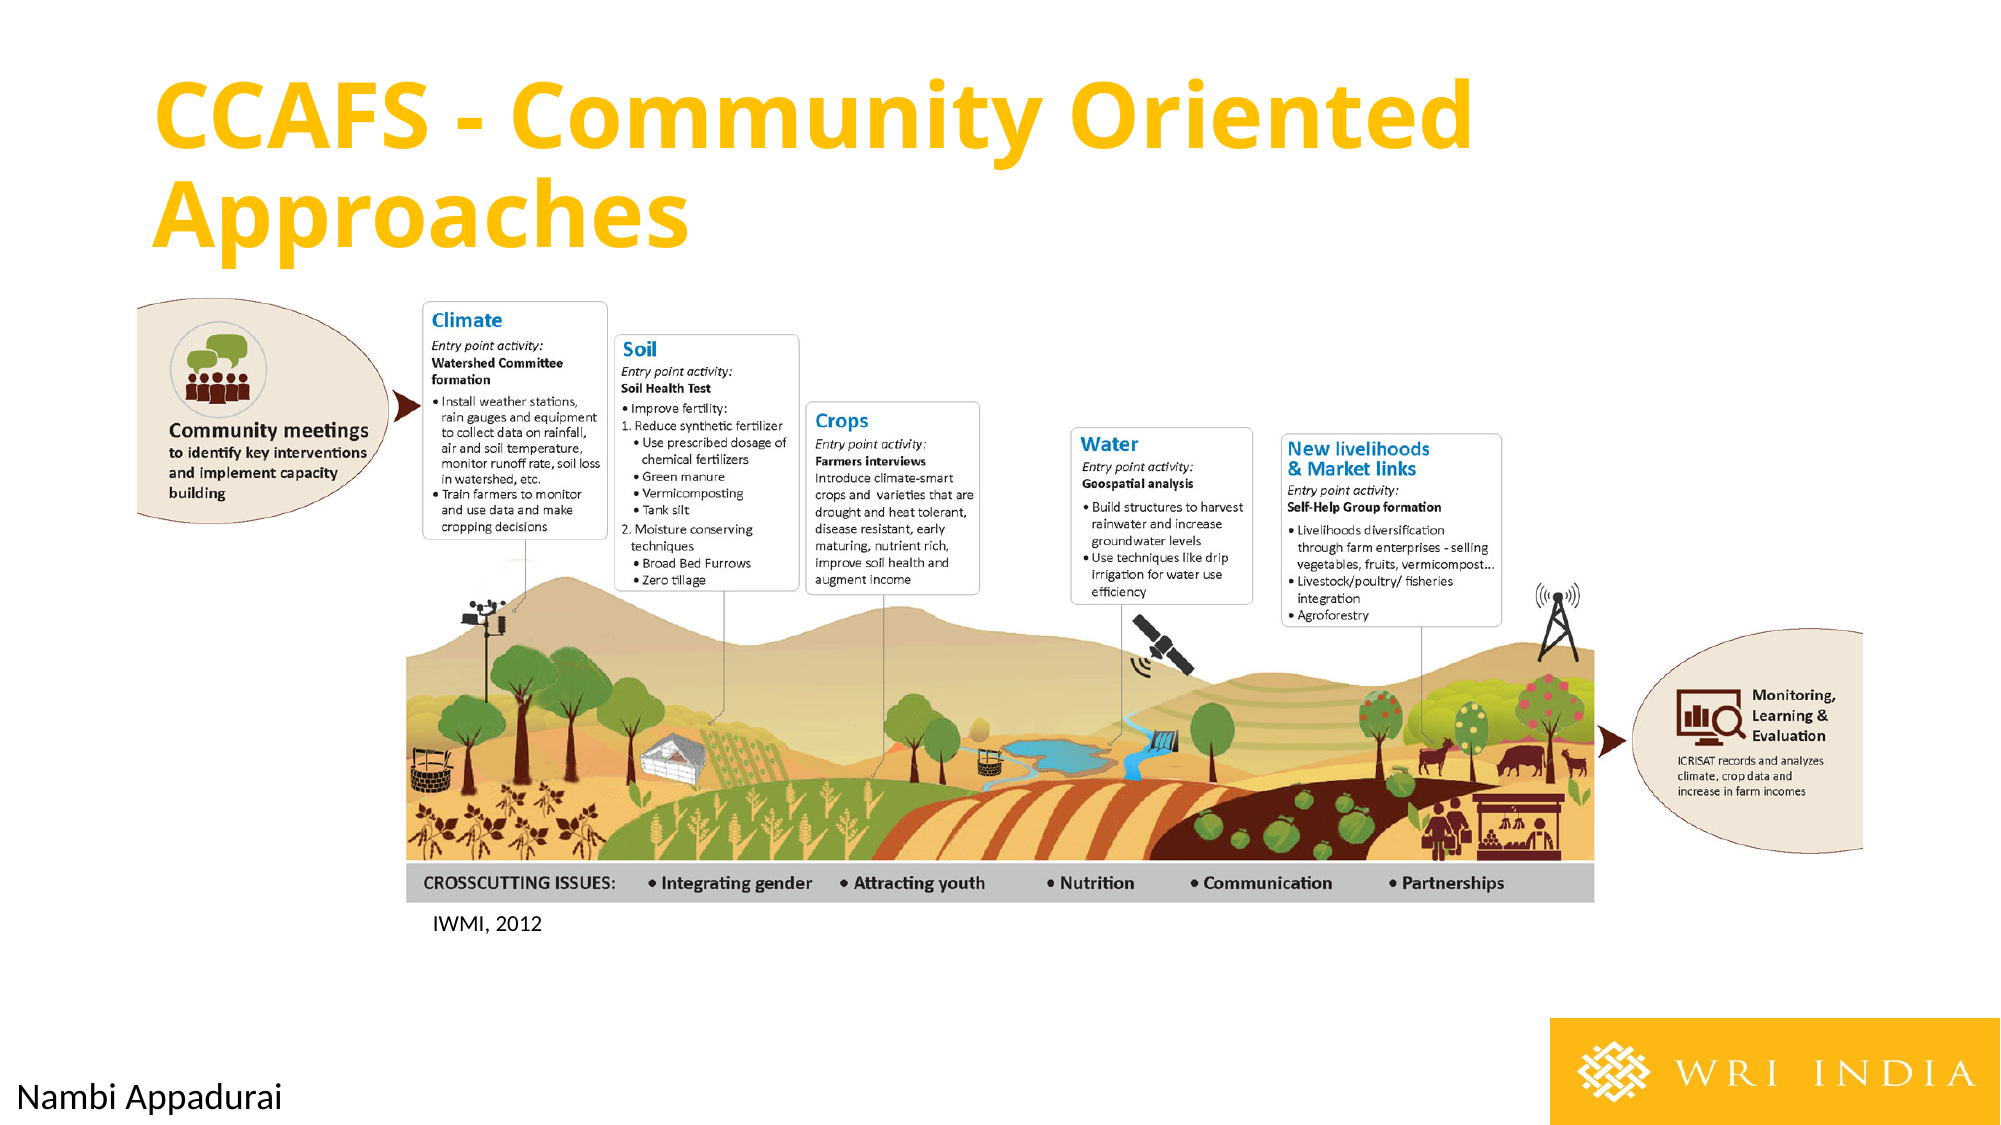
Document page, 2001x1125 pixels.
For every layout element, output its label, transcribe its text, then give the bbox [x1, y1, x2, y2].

picture [1549, 1018, 2000, 1125]
text_box Nambi Appadurai [1, 1064, 298, 1125]
title CCAFS - Community Oriented Approaches [137, 59, 1863, 277]
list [137, 277, 1863, 974]
